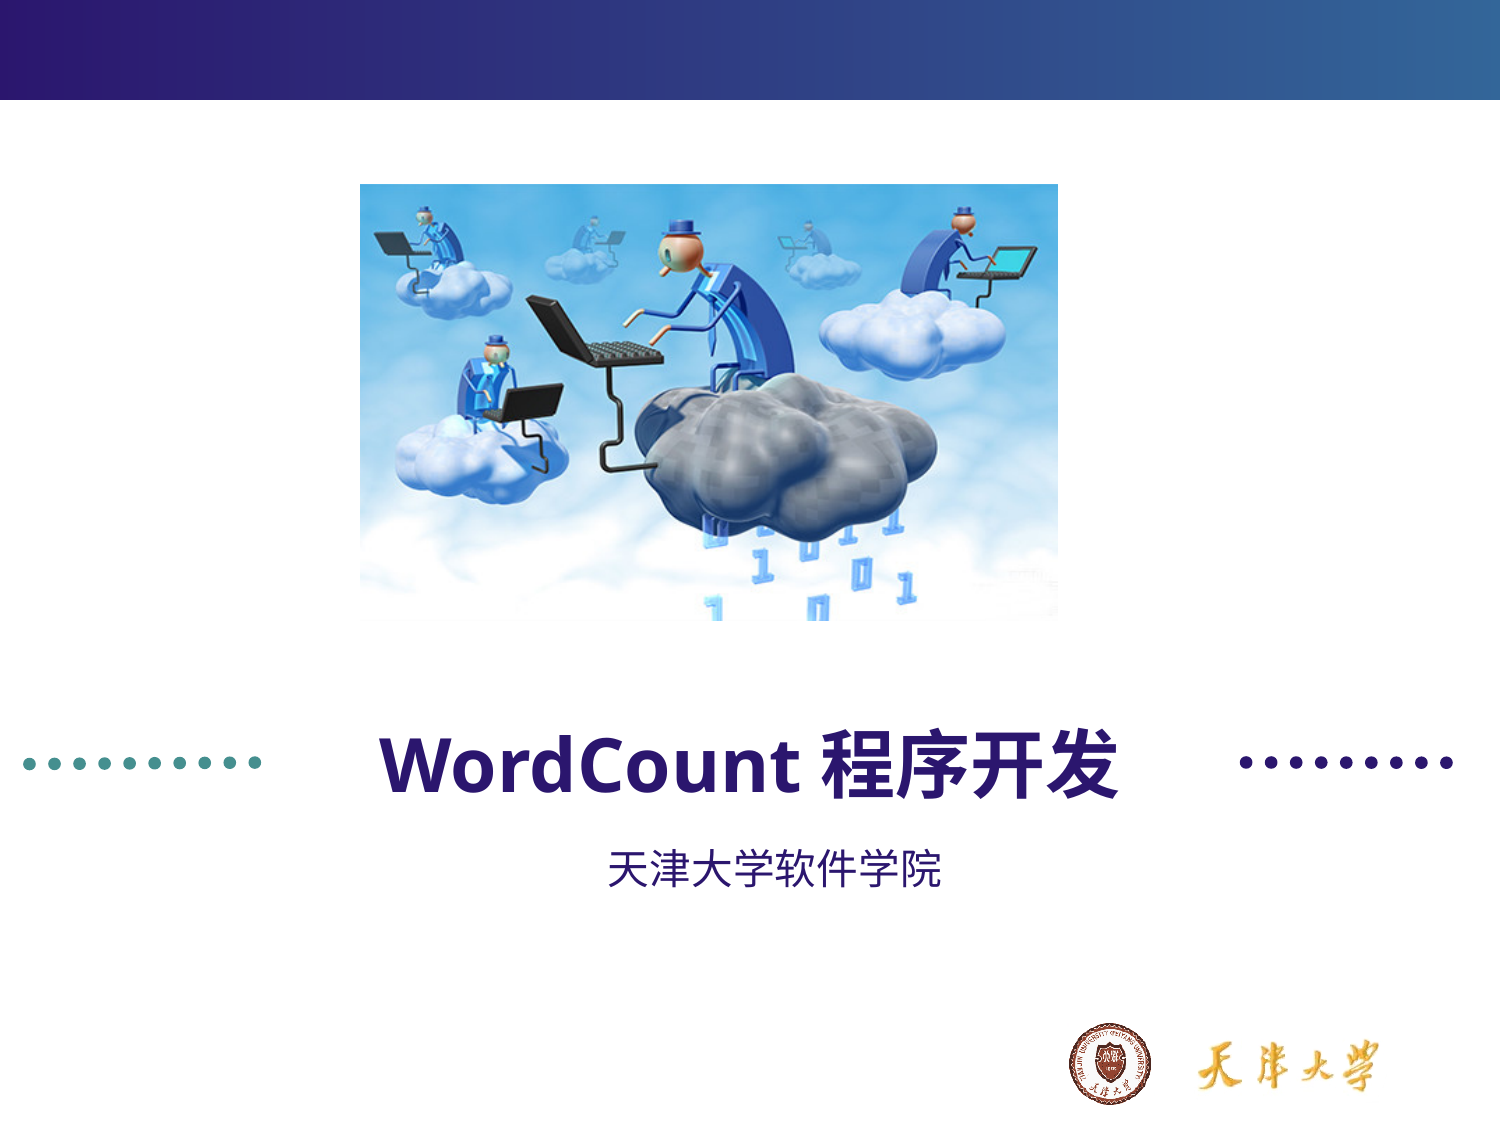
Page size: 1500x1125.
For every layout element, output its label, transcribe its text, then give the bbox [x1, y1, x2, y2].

title WordCount程序开发 [74, 699, 1426, 826]
subtitle 天津大学软件学院 [287, 834, 1263, 936]
picture [1009, 1023, 1495, 1106]
picture [360, 184, 1058, 621]
